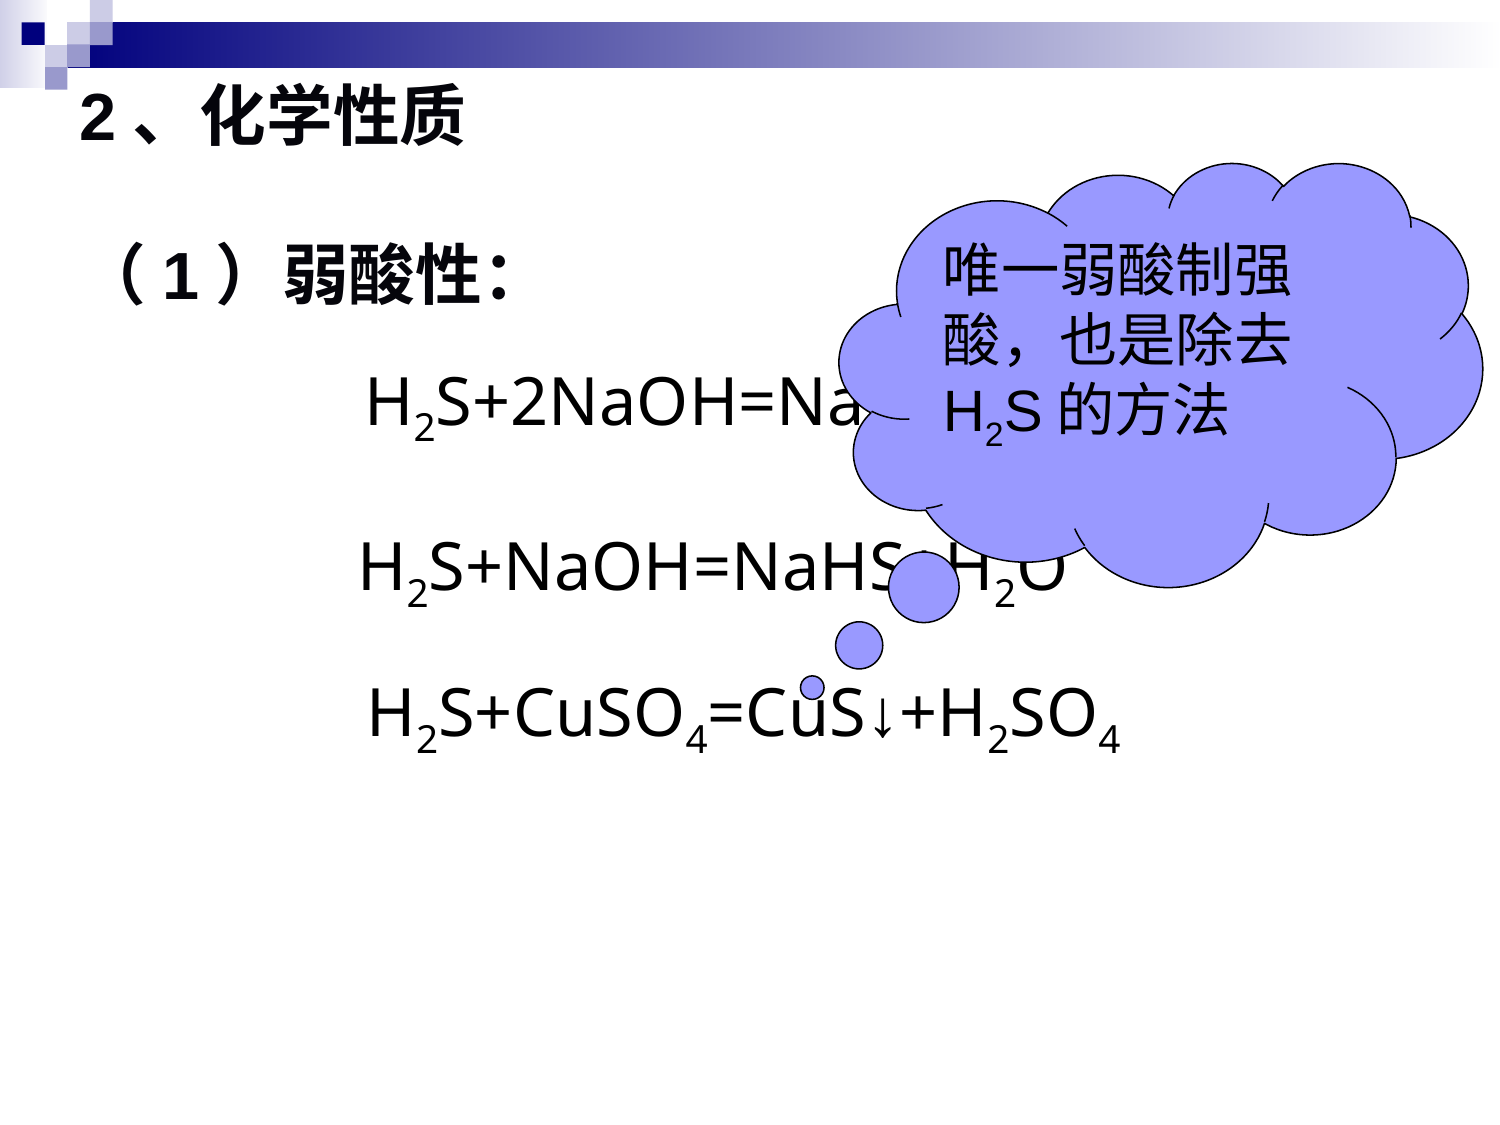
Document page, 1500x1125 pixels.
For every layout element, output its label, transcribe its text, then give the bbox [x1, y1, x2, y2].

text_box H2S+2NaOH=Na2S+2H2O [332, 350, 869, 457]
text_box （1）弱酸性： [1160, 185, 1180, 195]
text_box 唯一弱酸制强酸，也是除去H2S的方法 [800, 675, 825, 700]
text_box 2、化学性质 [65, 66, 656, 161]
text_box 唯一弱酸制强酸，也是除去H2S的方法 [838, 163, 1483, 588]
text_box 唯一弱酸制强酸，也是除去H2S的方法 [835, 621, 883, 669]
text_box H2S+NaOH=NaHS+H2O [325, 516, 1101, 623]
text_box H2S+CuSO4=CuS↓+H2SO4 [334, 662, 1153, 769]
text_box 唯一弱酸制强酸，也是除去H2S的方法 [888, 551, 960, 623]
text_box （1）弱酸性： [65, 185, 1076, 320]
